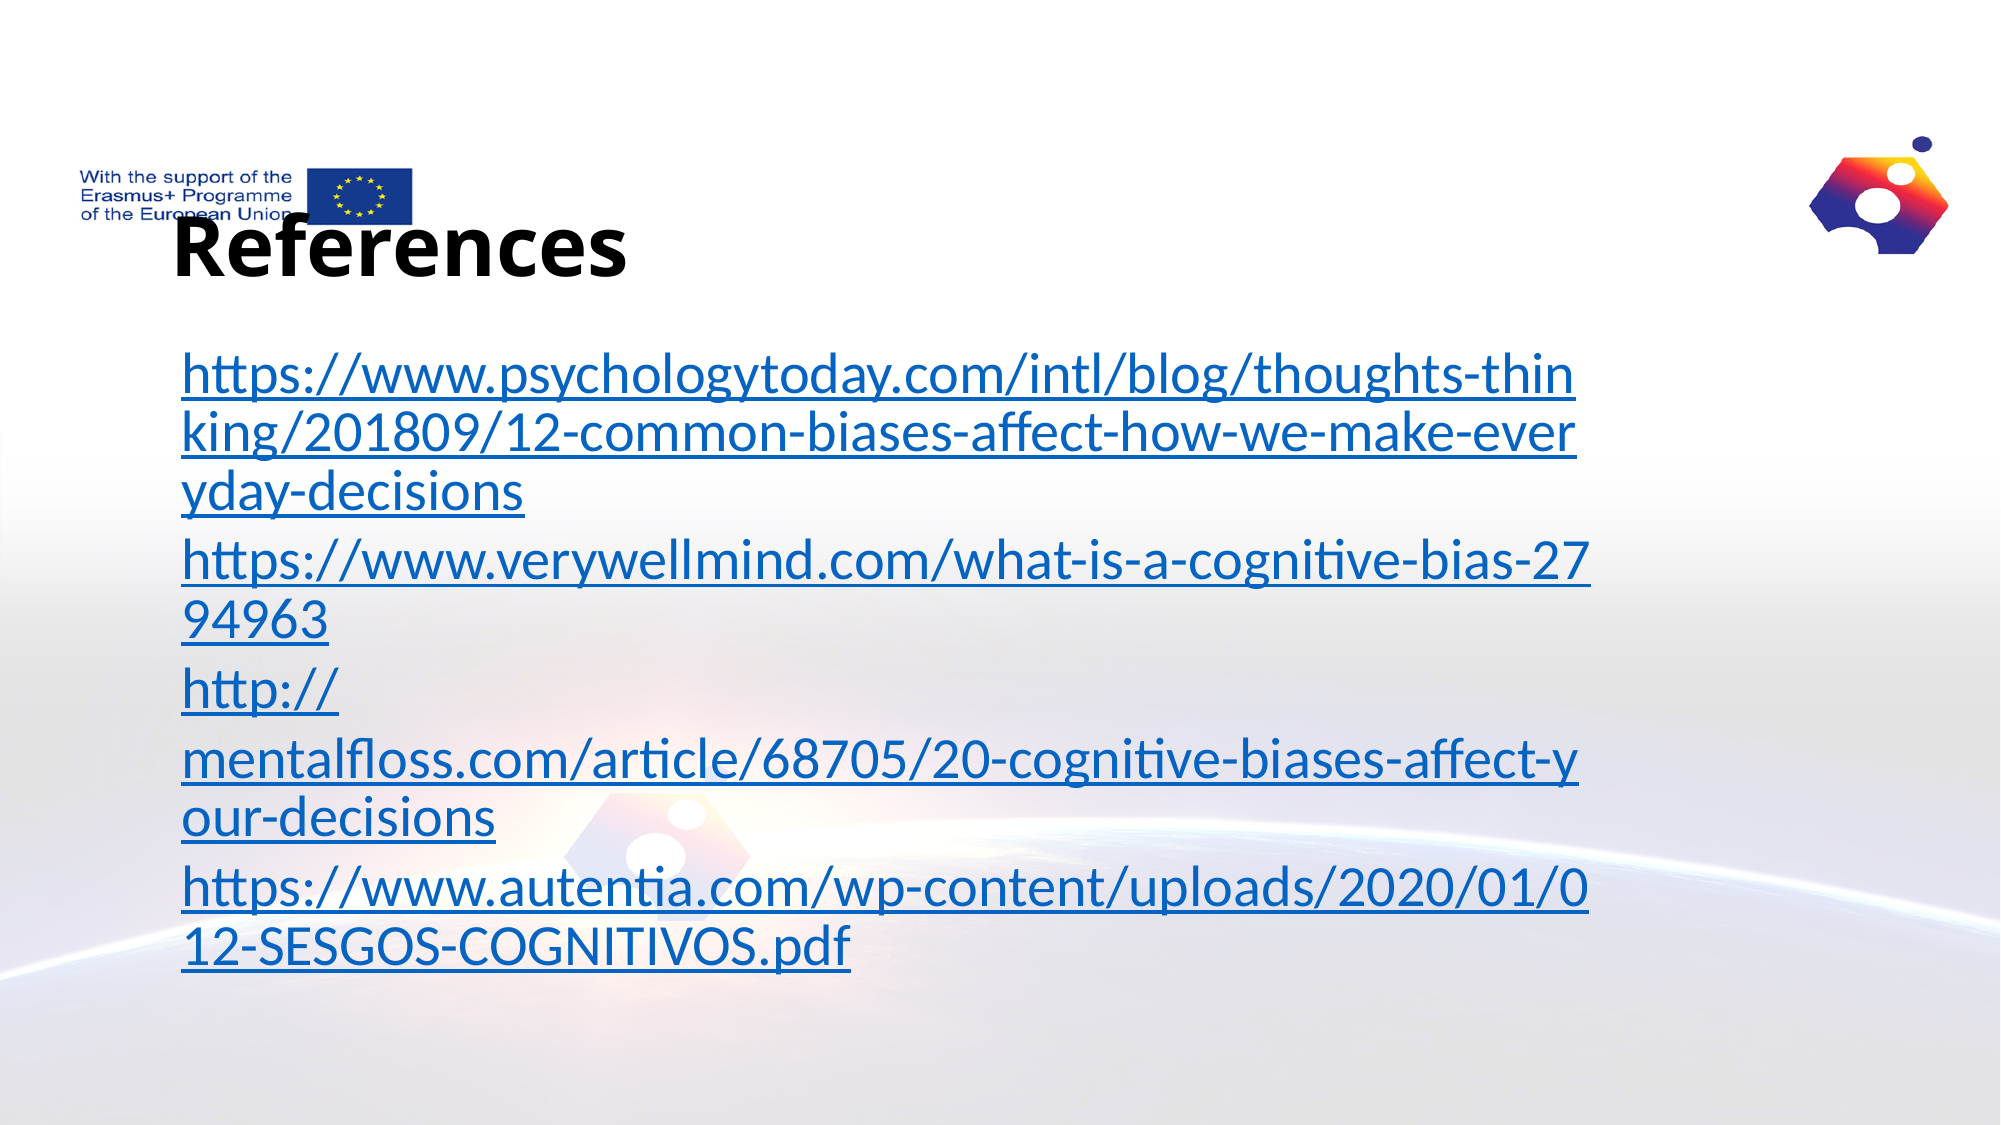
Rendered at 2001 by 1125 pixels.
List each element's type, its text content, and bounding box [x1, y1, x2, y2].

text_box https://www.psychologytoday.com/intl/blog/thoughts-thinking/201809/12-common-biases-affect-how-we-make-everyday-decisions https://www.verywellmind.com/what-is-a-cognitive-bias-2794963 http://mentalfloss.com/article/68705/20-cognitive-biases-affect-your-decisions https://www.autentia.com/wp-content/uploads/2020/01/012-SESGOS-COGNITIVOS.pdf [166, 327, 1608, 693]
title [229, 412, 1730, 944]
picture [0, 0, 2001, 1125]
text_box [133, 185, 1827, 412]
text_box References [35, 188, 765, 302]
